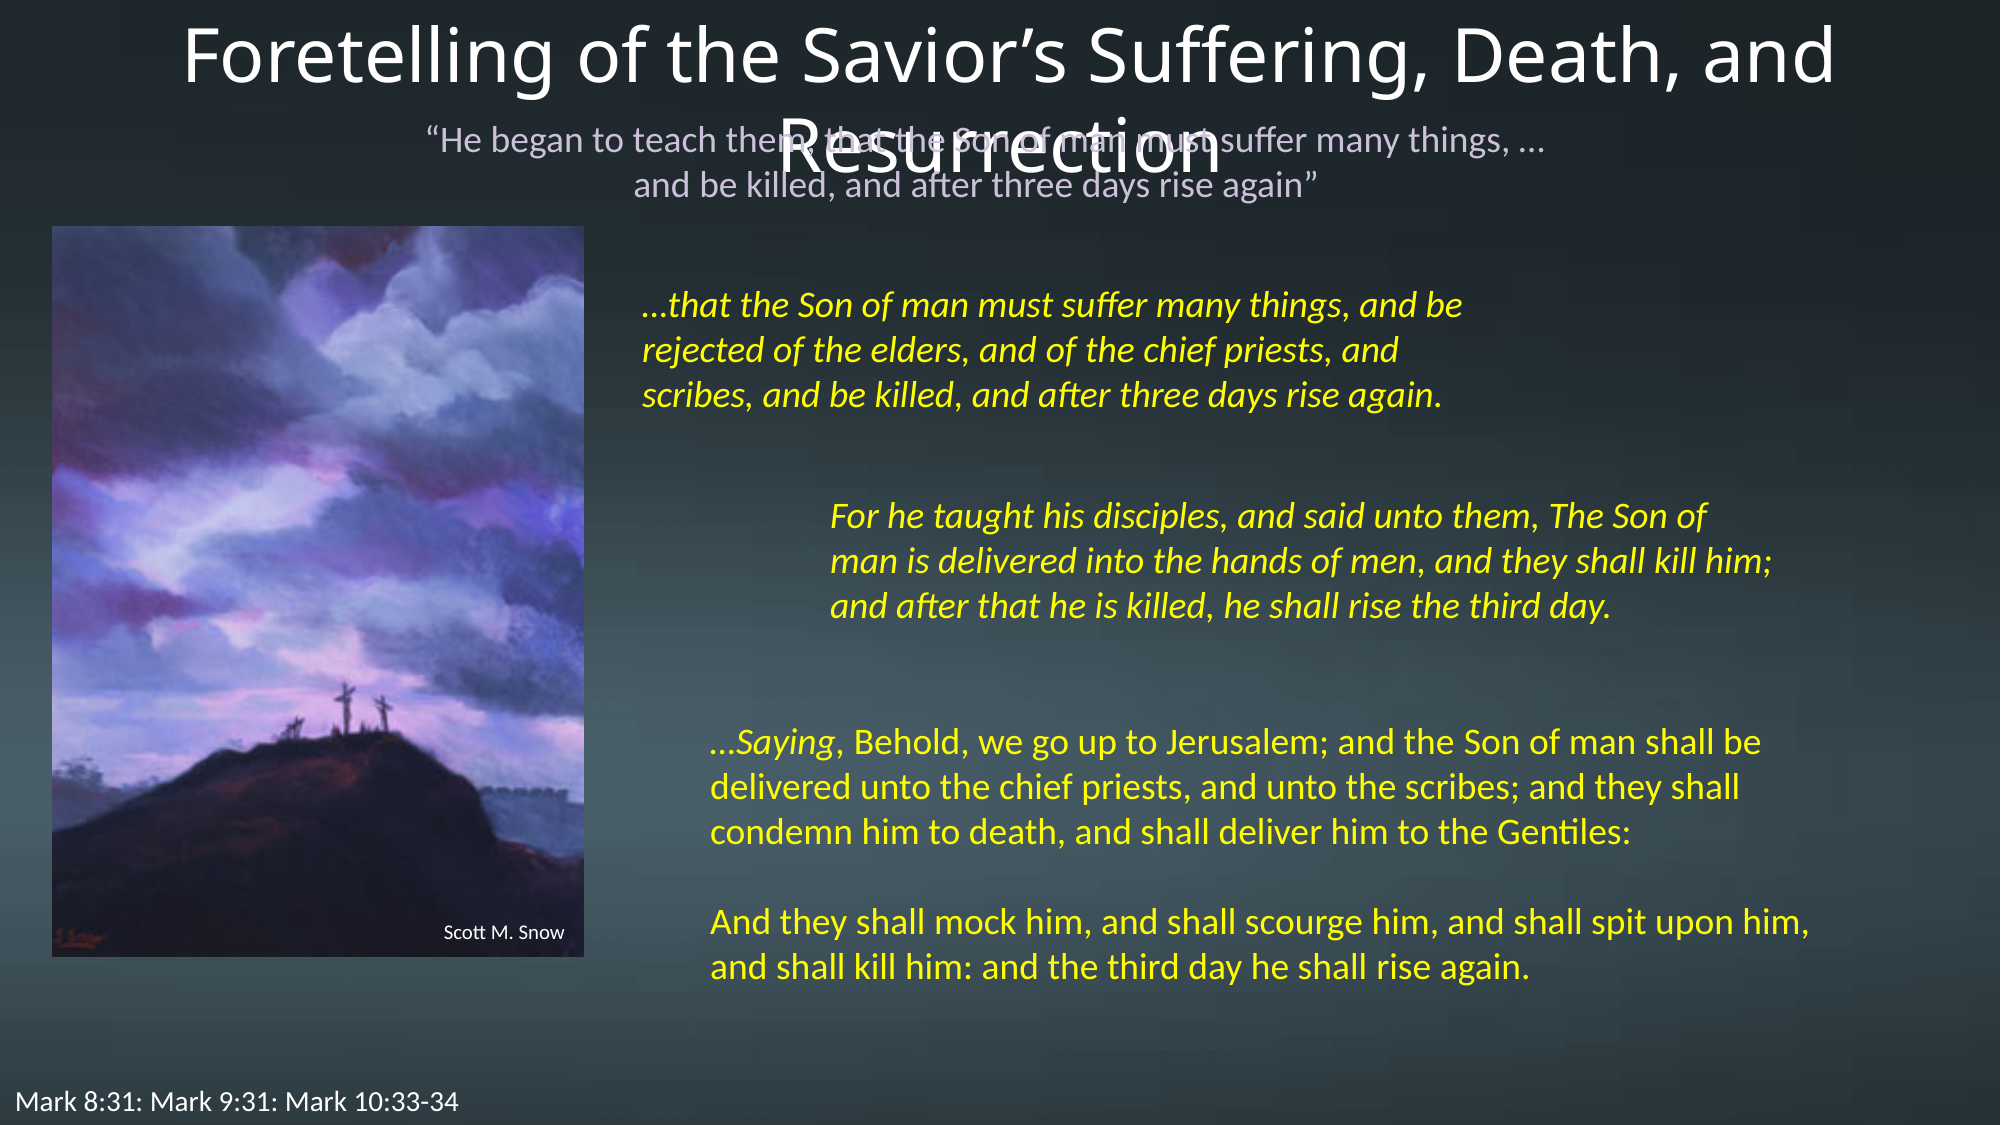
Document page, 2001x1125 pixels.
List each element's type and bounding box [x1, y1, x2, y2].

text_box [52, 226, 590, 958]
picture [0, 0, 2000, 1125]
